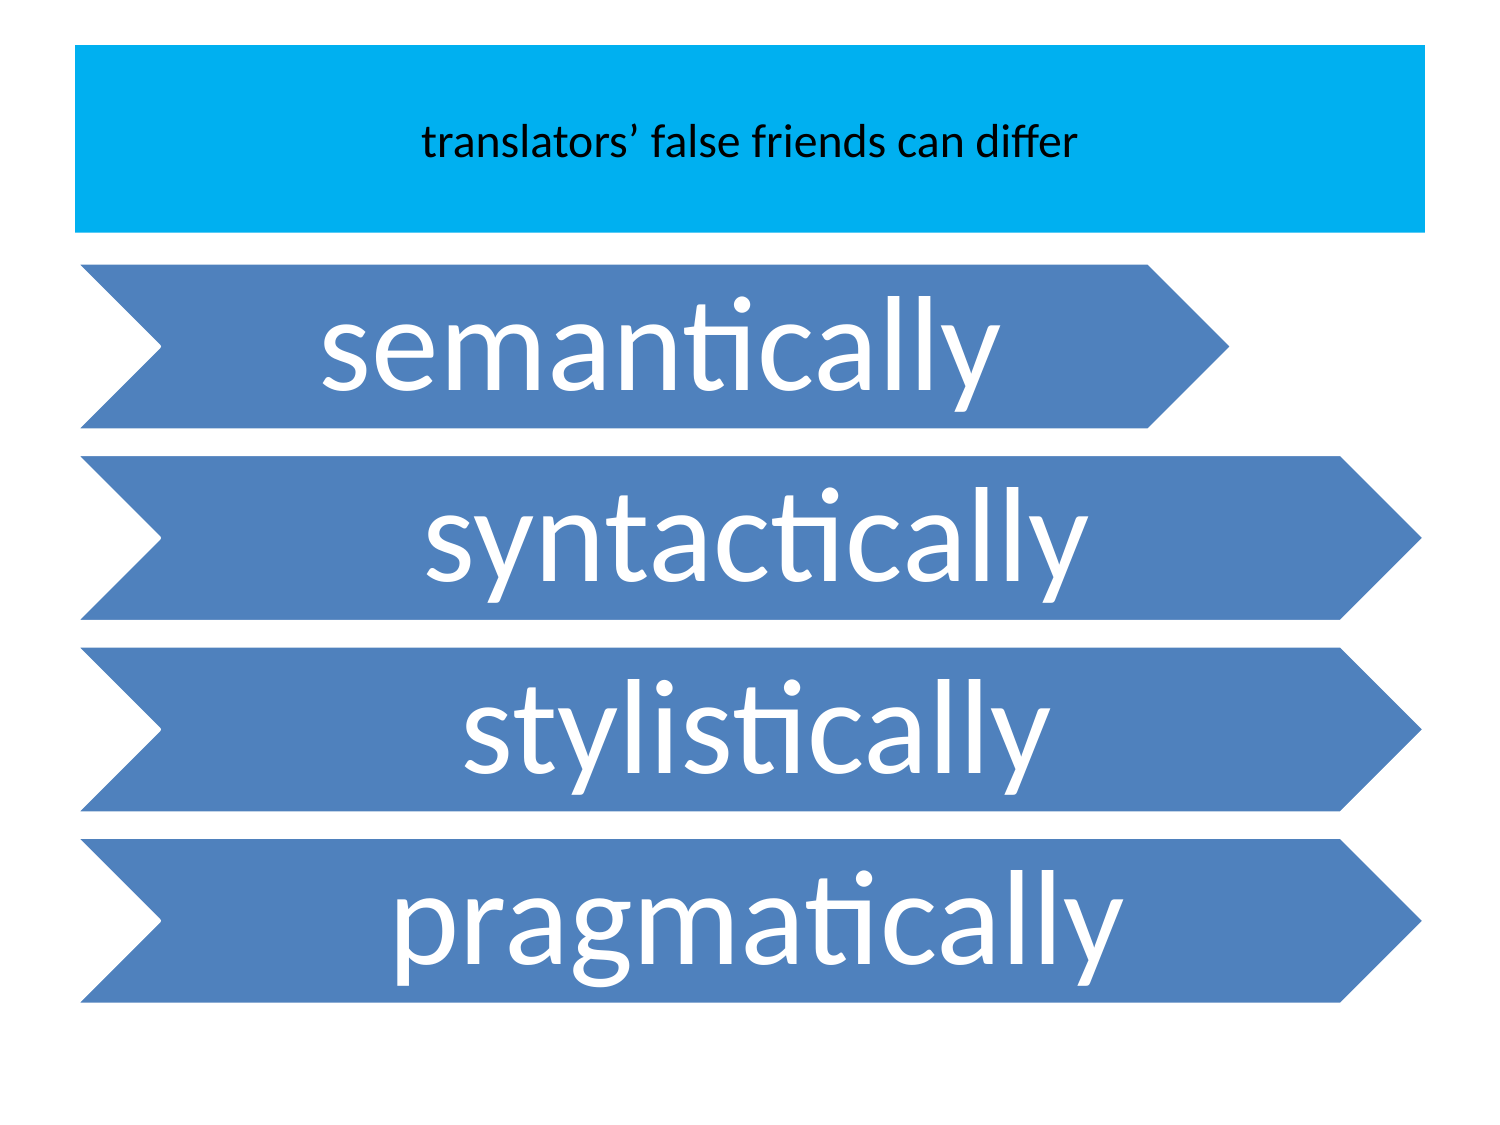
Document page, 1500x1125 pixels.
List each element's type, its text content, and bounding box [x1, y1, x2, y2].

title translators’ false friends can differ [75, 45, 1425, 233]
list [74, 262, 1426, 1006]
